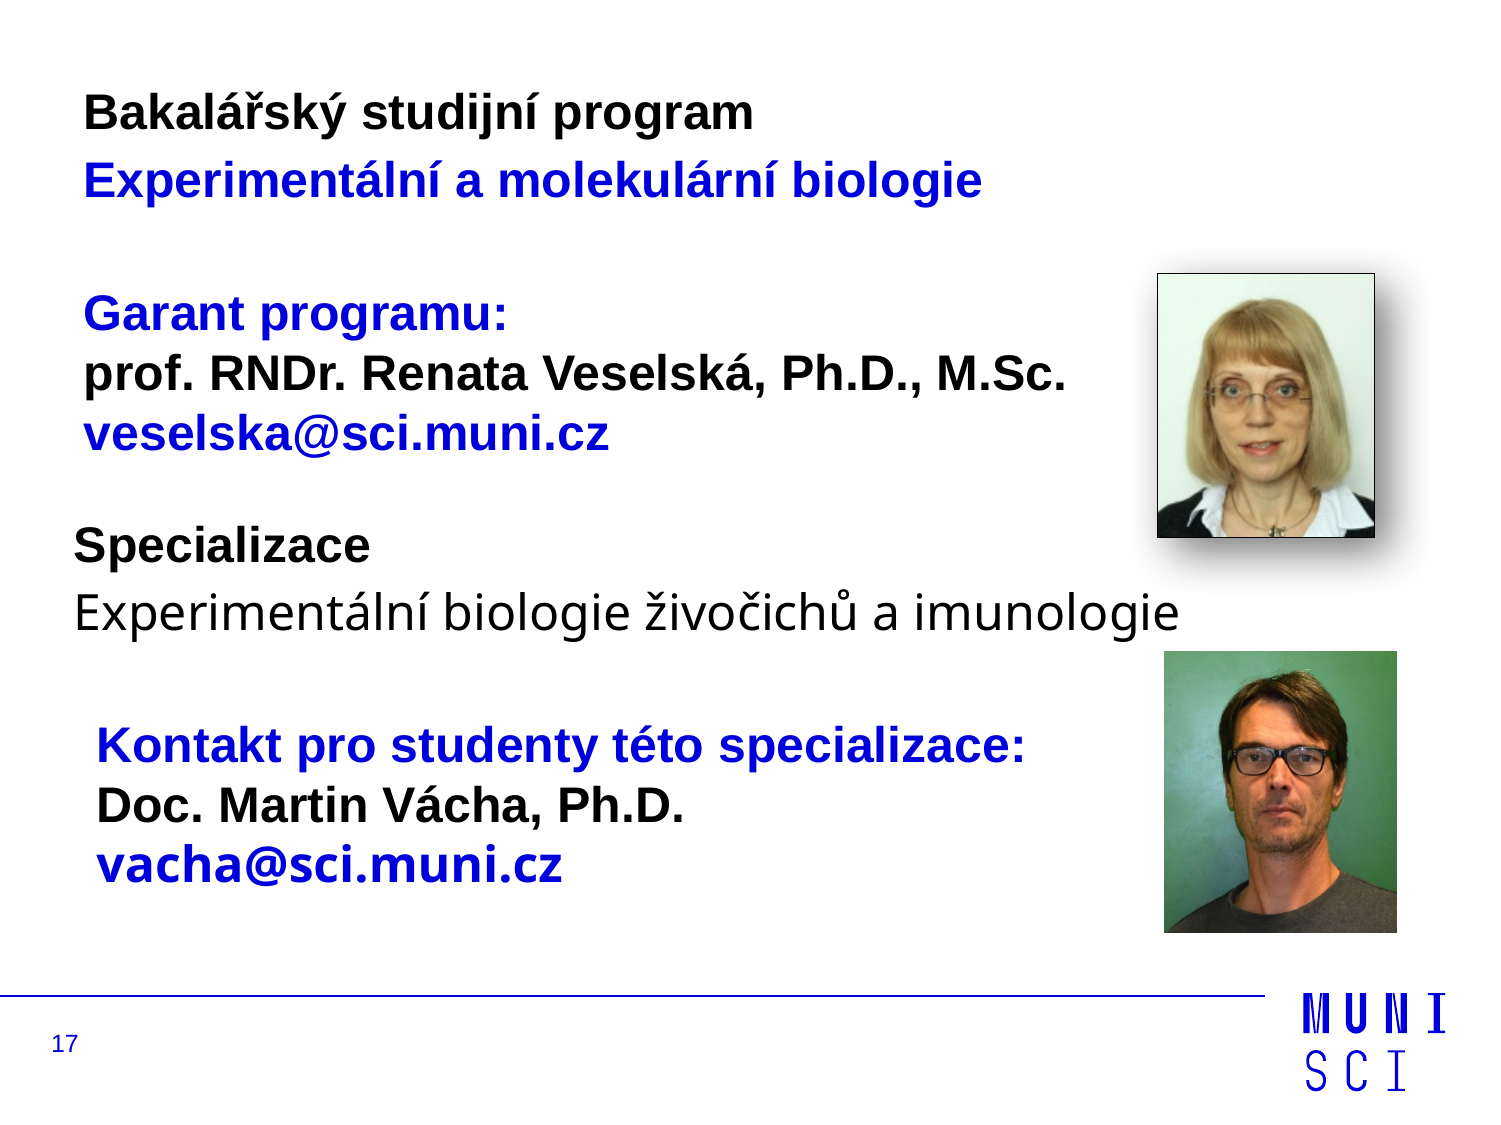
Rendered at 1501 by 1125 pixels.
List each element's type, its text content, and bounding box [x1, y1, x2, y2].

slide_number 17 [50, 1021, 82, 1063]
picture [1164, 651, 1397, 933]
text_box Garant programu: prof. RNDr. Renata Veselská, Ph.D., M.Sc. veselska@sci.muni.cz [78, 273, 1074, 468]
text_box Kontakt pro studenty této specializace: Doc. Martin Vácha, Ph.D. vacha@sci.muni.cz [90, 705, 1062, 901]
text_box Specializace Experimentální biologie živočichů a imunologie [73, 512, 1486, 641]
picture [1157, 272, 1375, 538]
text_box Bakalářský studijní program Experimentální a molekulární biologie [83, 79, 1496, 208]
